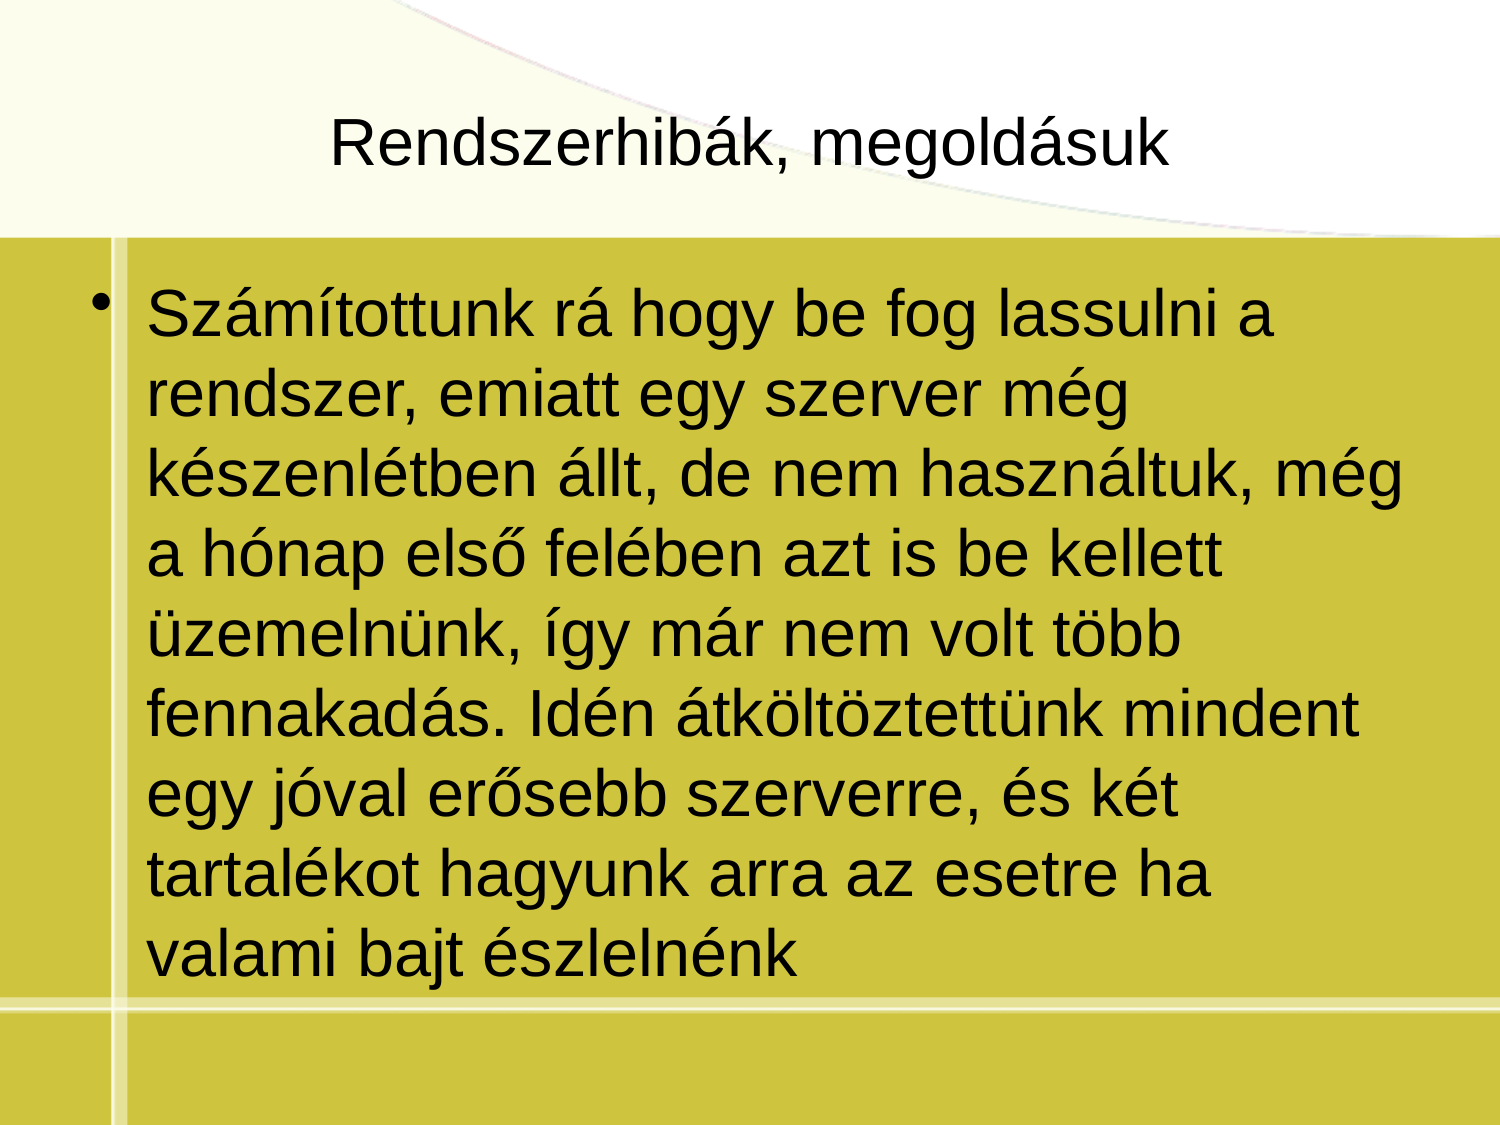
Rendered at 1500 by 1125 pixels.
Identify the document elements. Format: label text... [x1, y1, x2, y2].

list Számítottunk rá hogy be fog lassulni a rendszer, emiatt egy szerver még készenlétben állt, de nem használtuk, még a hónap első felében azt is be kellett üzemelnünk, így már nem volt több fennakadás. Idén átköltöztettünk mindent egy jóval erősebb szerverre, és két tartalékot hagyunk arra az esetre ha valami bajt észlelnénk [74, 262, 1426, 1006]
picture [0, 0, 1500, 1125]
title Rendszerhibák, megoldásuk [74, 44, 1426, 233]
